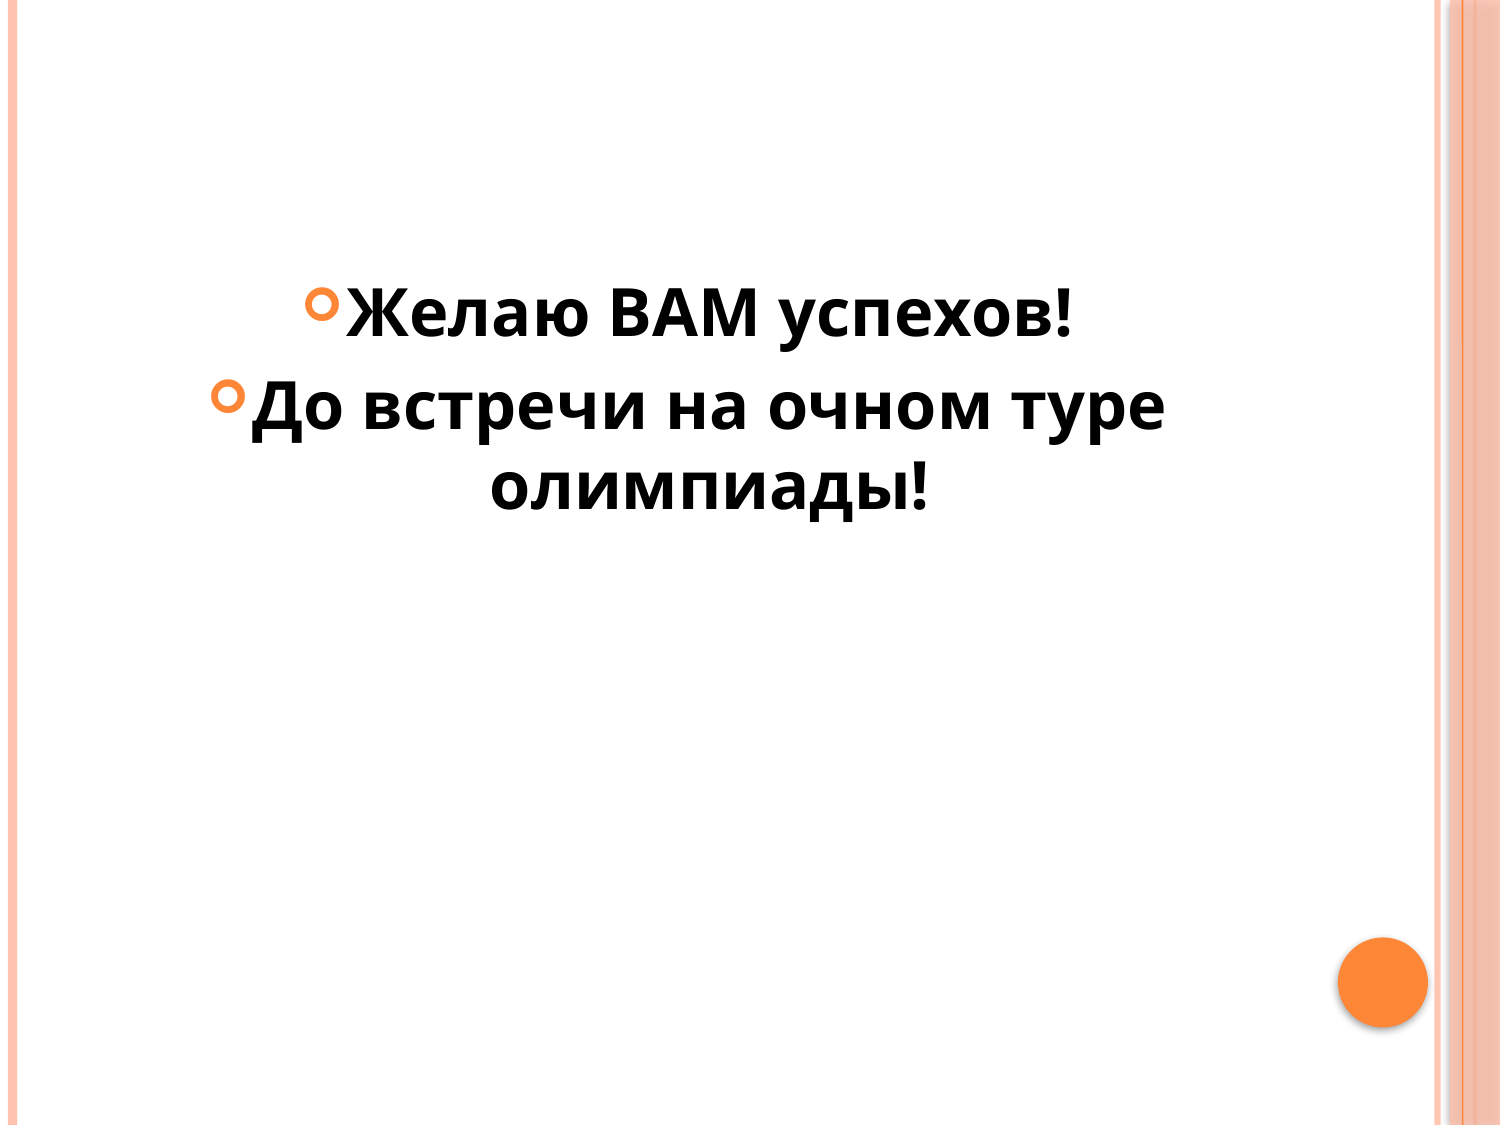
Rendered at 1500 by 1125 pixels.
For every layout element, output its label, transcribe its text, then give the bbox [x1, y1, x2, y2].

list Желаю ВАМ успехов! До встречи на очном туре олимпиады! [75, 262, 1300, 1062]
